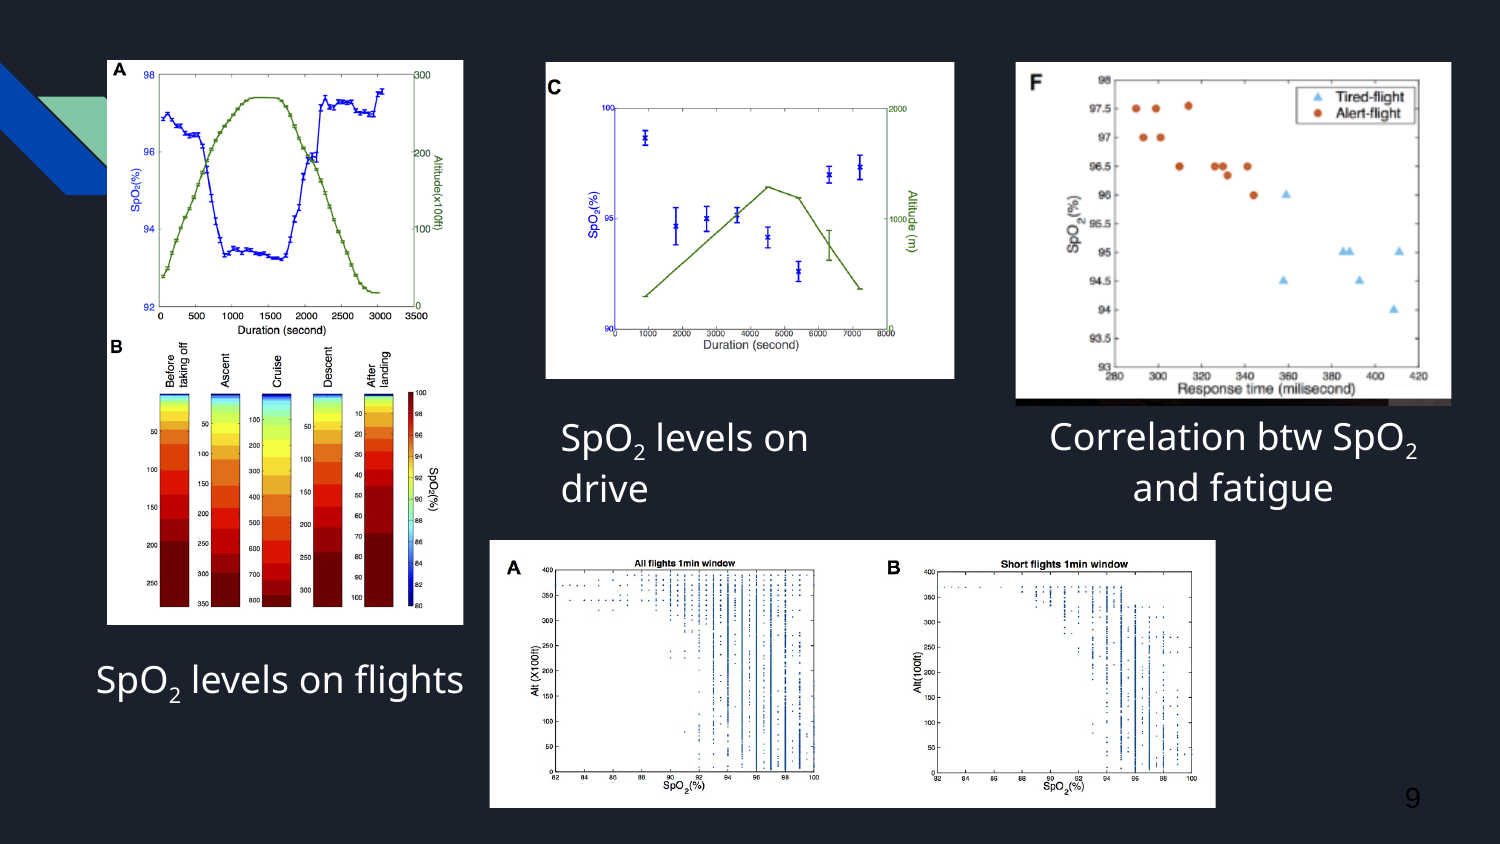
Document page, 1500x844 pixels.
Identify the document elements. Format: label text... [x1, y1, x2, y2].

picture [545, 61, 955, 379]
slide_number ‹#› [1389, 764, 1480, 830]
picture [1015, 61, 1452, 406]
picture [489, 539, 1216, 808]
text_box SpO2 levels on drive [545, 398, 910, 464]
picture [106, 50, 464, 625]
text_box Correlation btw SpO2 and fatigue [1025, 415, 1442, 447]
text_box SpO2 levels on flights [80, 641, 484, 751]
